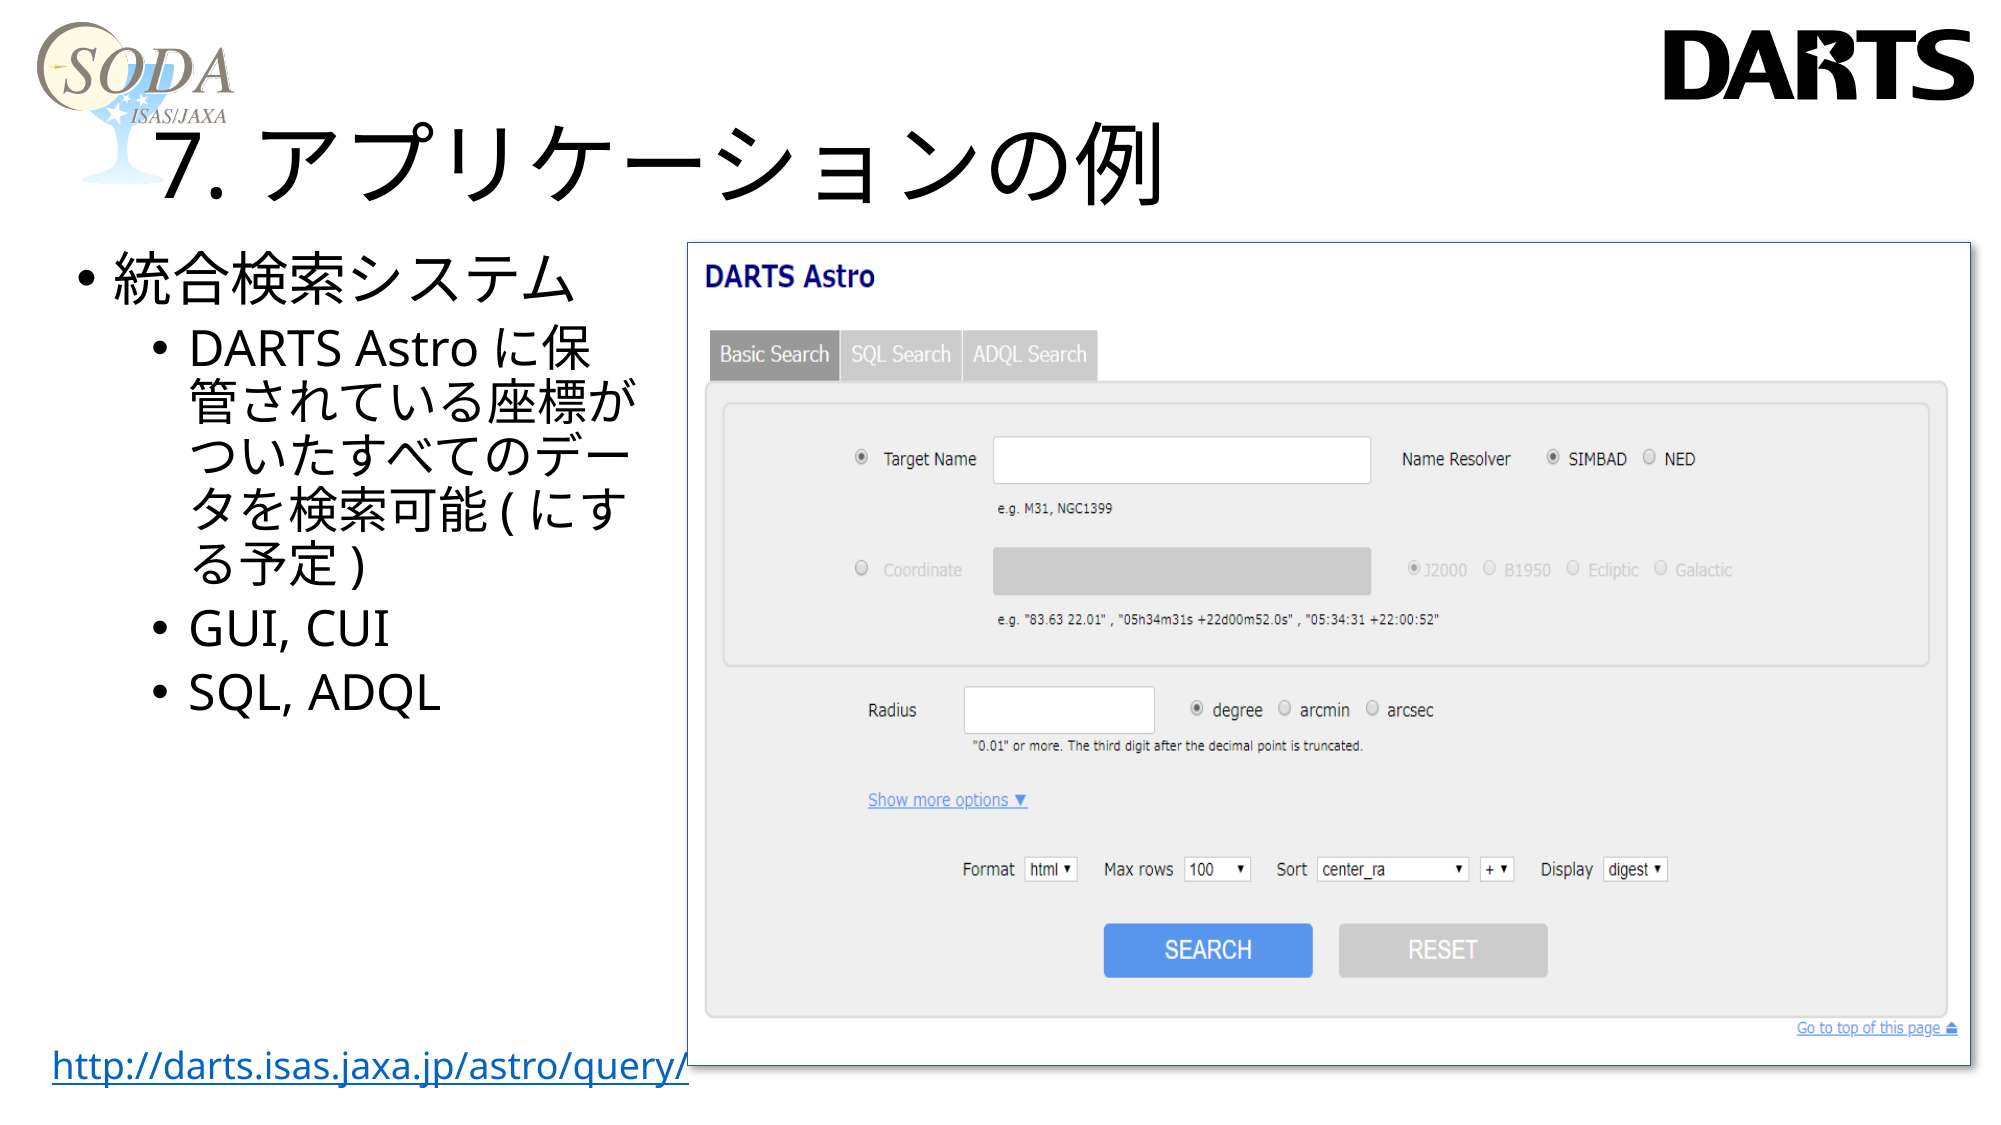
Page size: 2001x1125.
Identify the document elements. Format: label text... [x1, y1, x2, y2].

title 7.アプリケーションの例 [137, 59, 1863, 278]
list 統合検索システム DARTS Astroに保管されている座標がついたすべてのデータを検索可能(にする予定) GUI, CUI SQL, ADQL [61, 242, 654, 950]
picture [37, 22, 235, 184]
text_box http://darts.isas.jaxa.jp/astro/query/ [36, 1034, 705, 1101]
picture [687, 242, 1971, 1066]
picture [1655, 22, 1983, 113]
